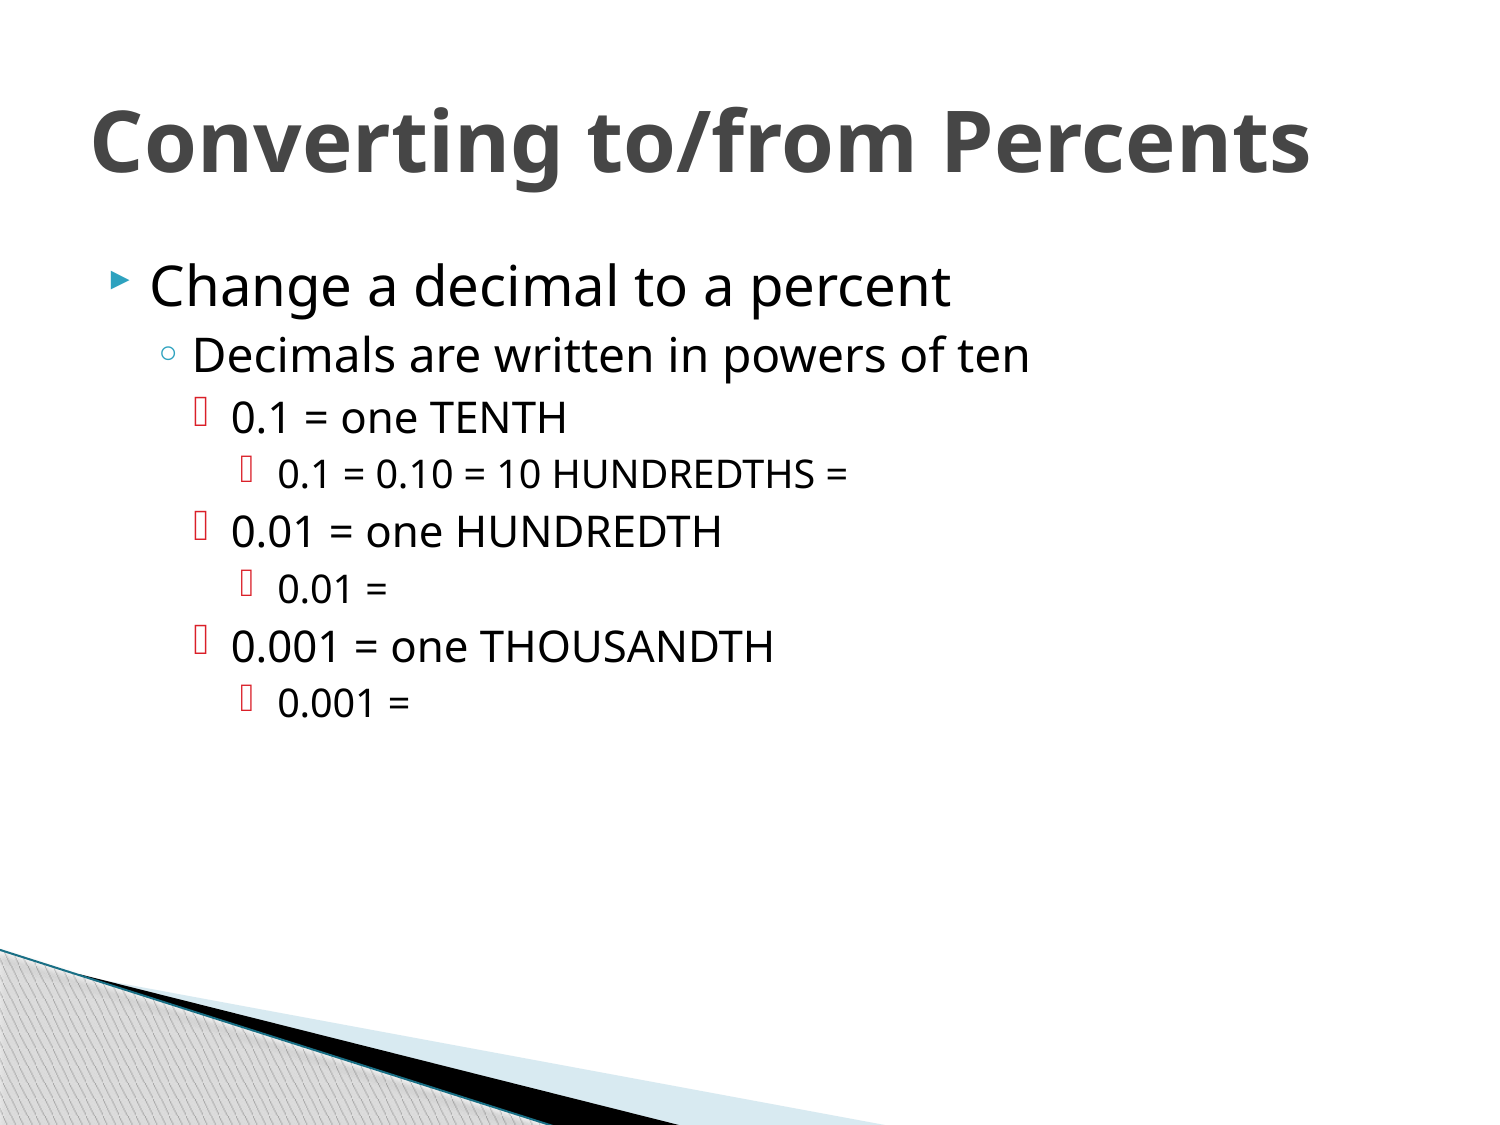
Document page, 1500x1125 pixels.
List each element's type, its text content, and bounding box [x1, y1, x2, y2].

title Converting to/from Percents [75, 45, 1425, 233]
